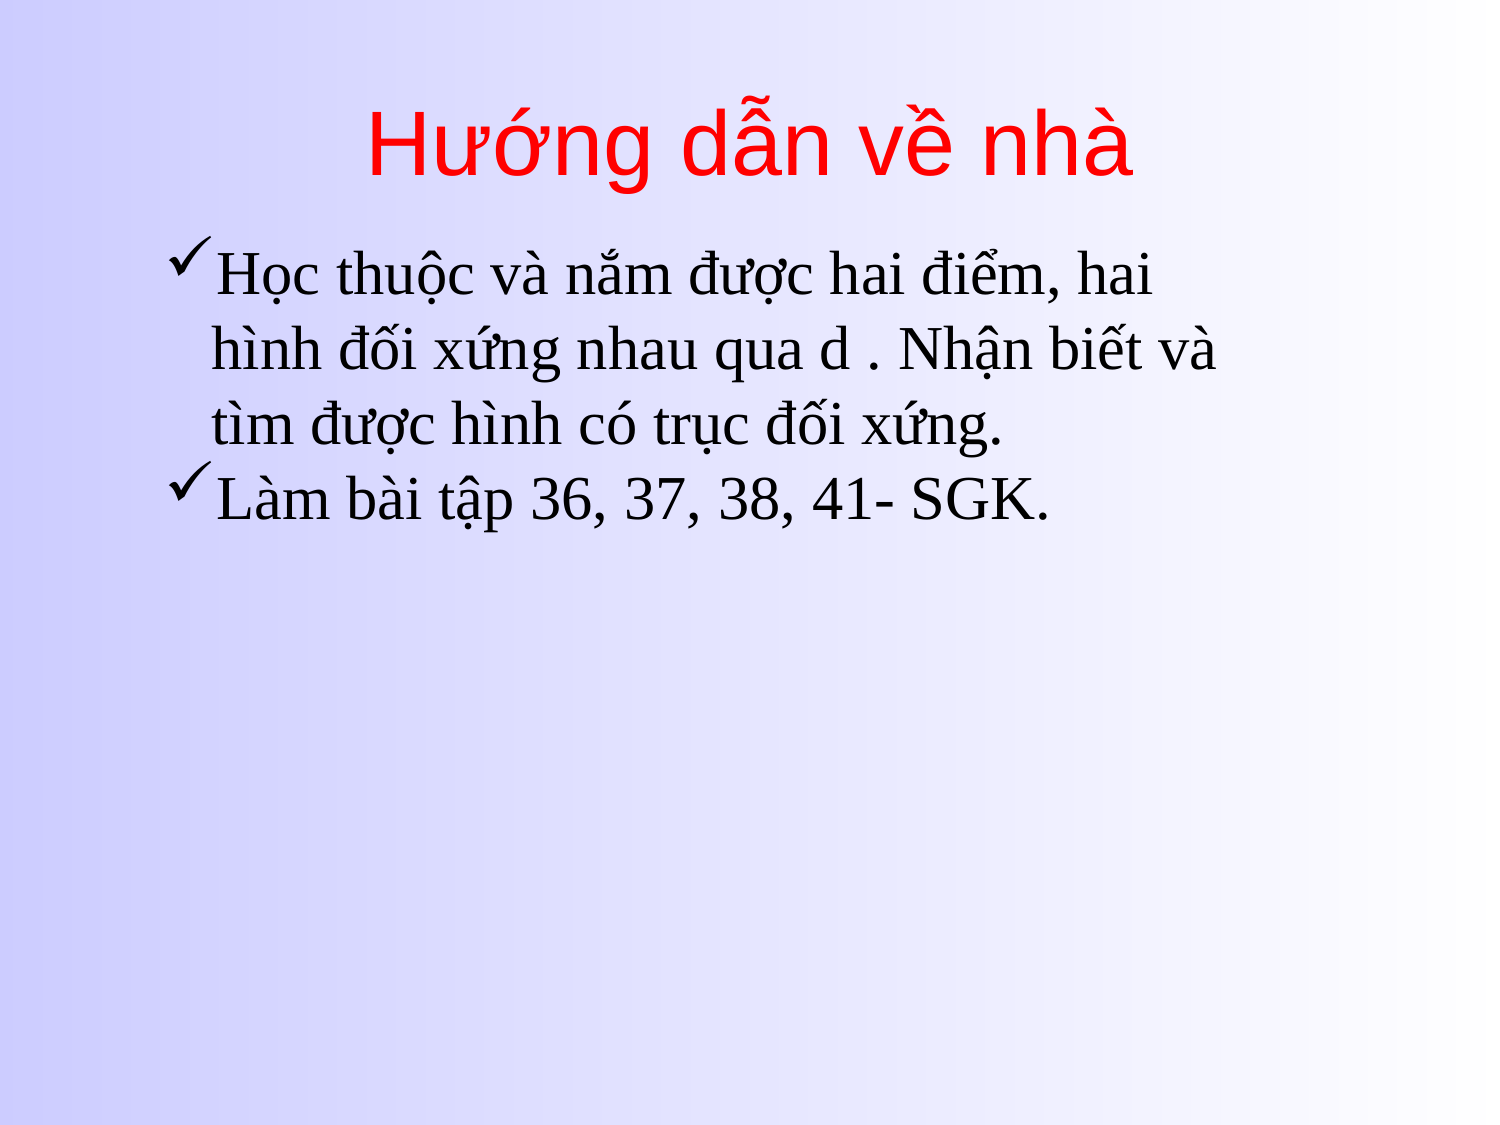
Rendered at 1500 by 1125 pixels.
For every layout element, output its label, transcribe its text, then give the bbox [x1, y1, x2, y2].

text_box Học thuộc và nắm được hai điểm, hai hình đối xứng nhau qua d . Nhận biết và tìm được hình có trục đối xứng. Làm bài tập 36, 37, 38, 41- SGK. [149, 224, 1288, 540]
title Hướng dẫn về nhà [75, 45, 1425, 233]
